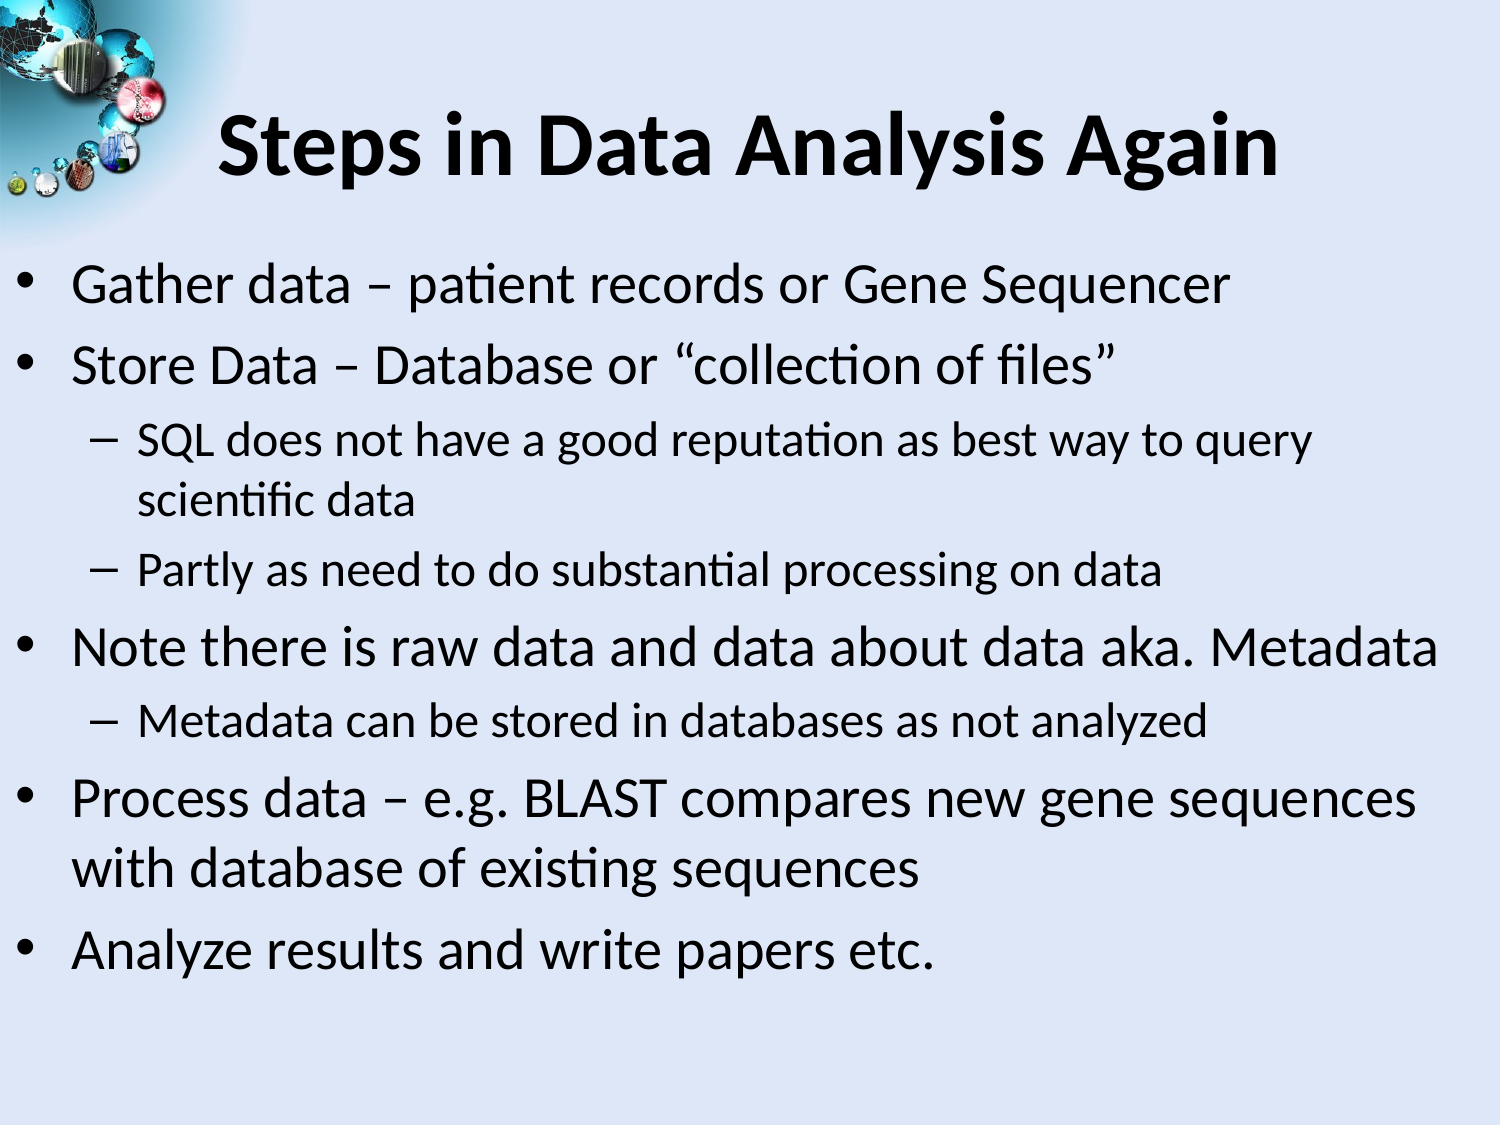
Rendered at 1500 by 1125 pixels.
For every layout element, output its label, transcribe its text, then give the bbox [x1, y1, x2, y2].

list Gather data – patient records or Gene Sequencer Store Data – Database or “collection of files” SQL does not have a good reputation as best way to query scientific data Partly as need to do substantial processing on data Note there is raw data and data about data aka. Metadata Metadata can be stored in databases as not analyzed Process data – e.g. BLAST compares new gene sequences with database of existing sequences Analyze results and write papers etc. [0, 237, 1500, 1125]
picture [0, 0, 263, 237]
title Steps in Data Analysis Again [75, 45, 1425, 233]
